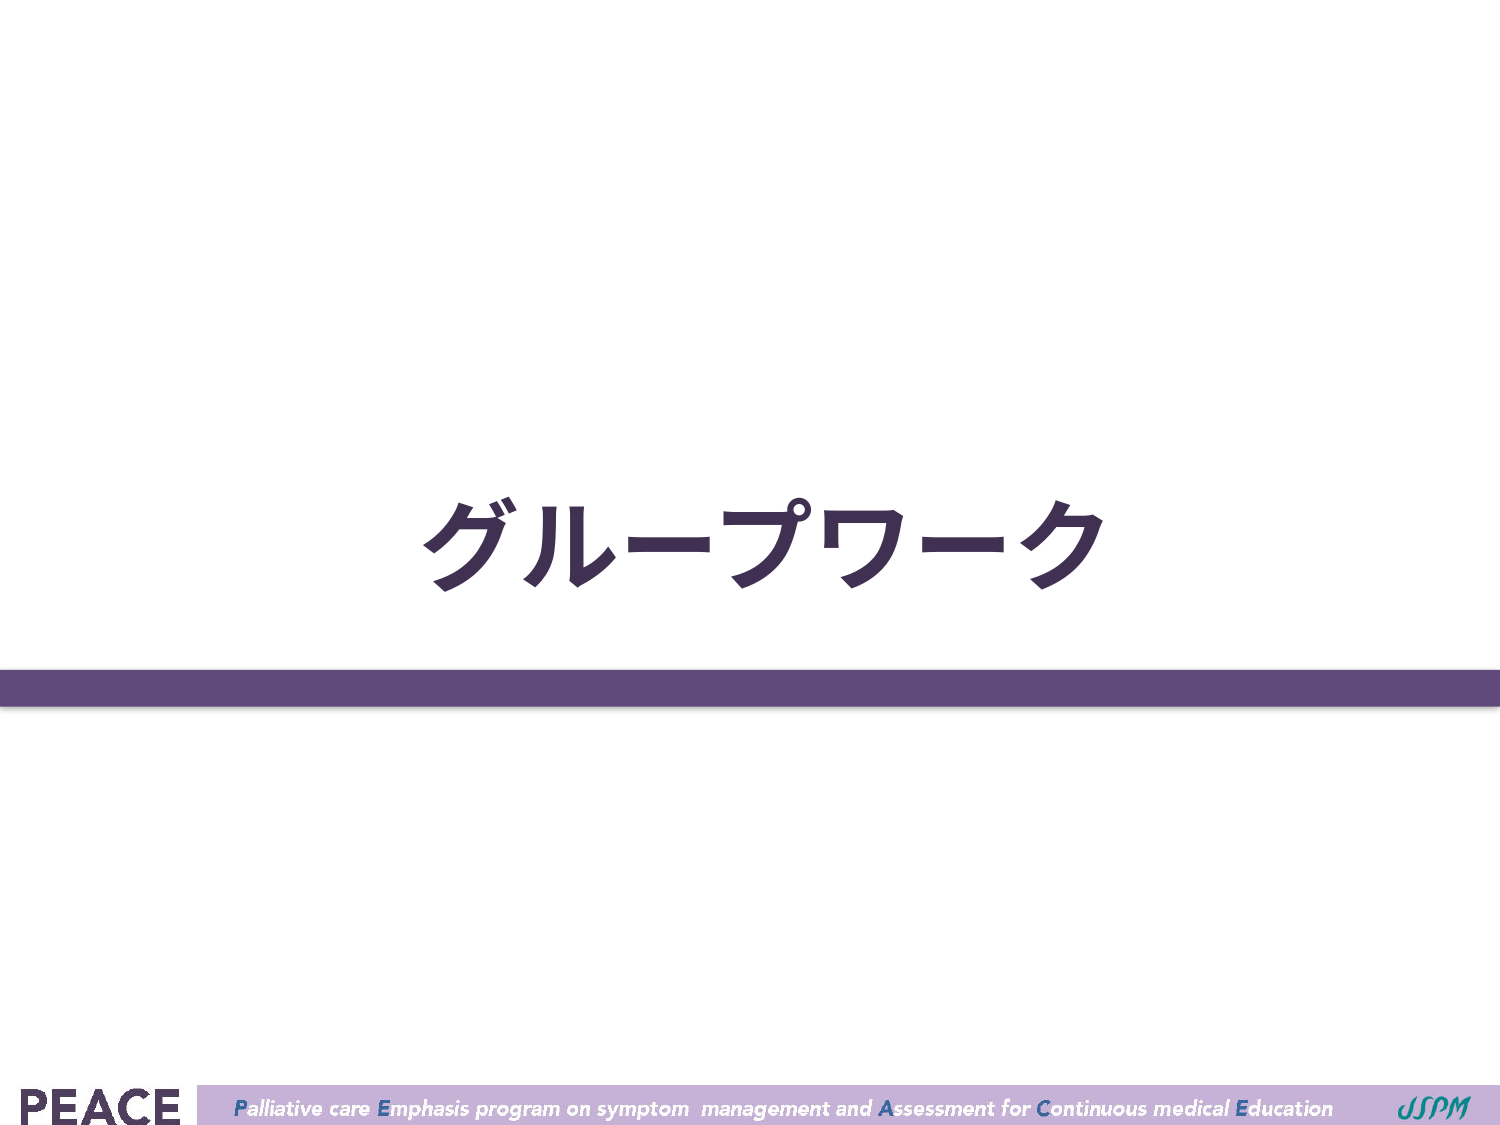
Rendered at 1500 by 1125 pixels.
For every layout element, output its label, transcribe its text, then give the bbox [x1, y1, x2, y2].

title グループワーク [73, 383, 1459, 705]
picture [12, 1085, 1500, 1125]
